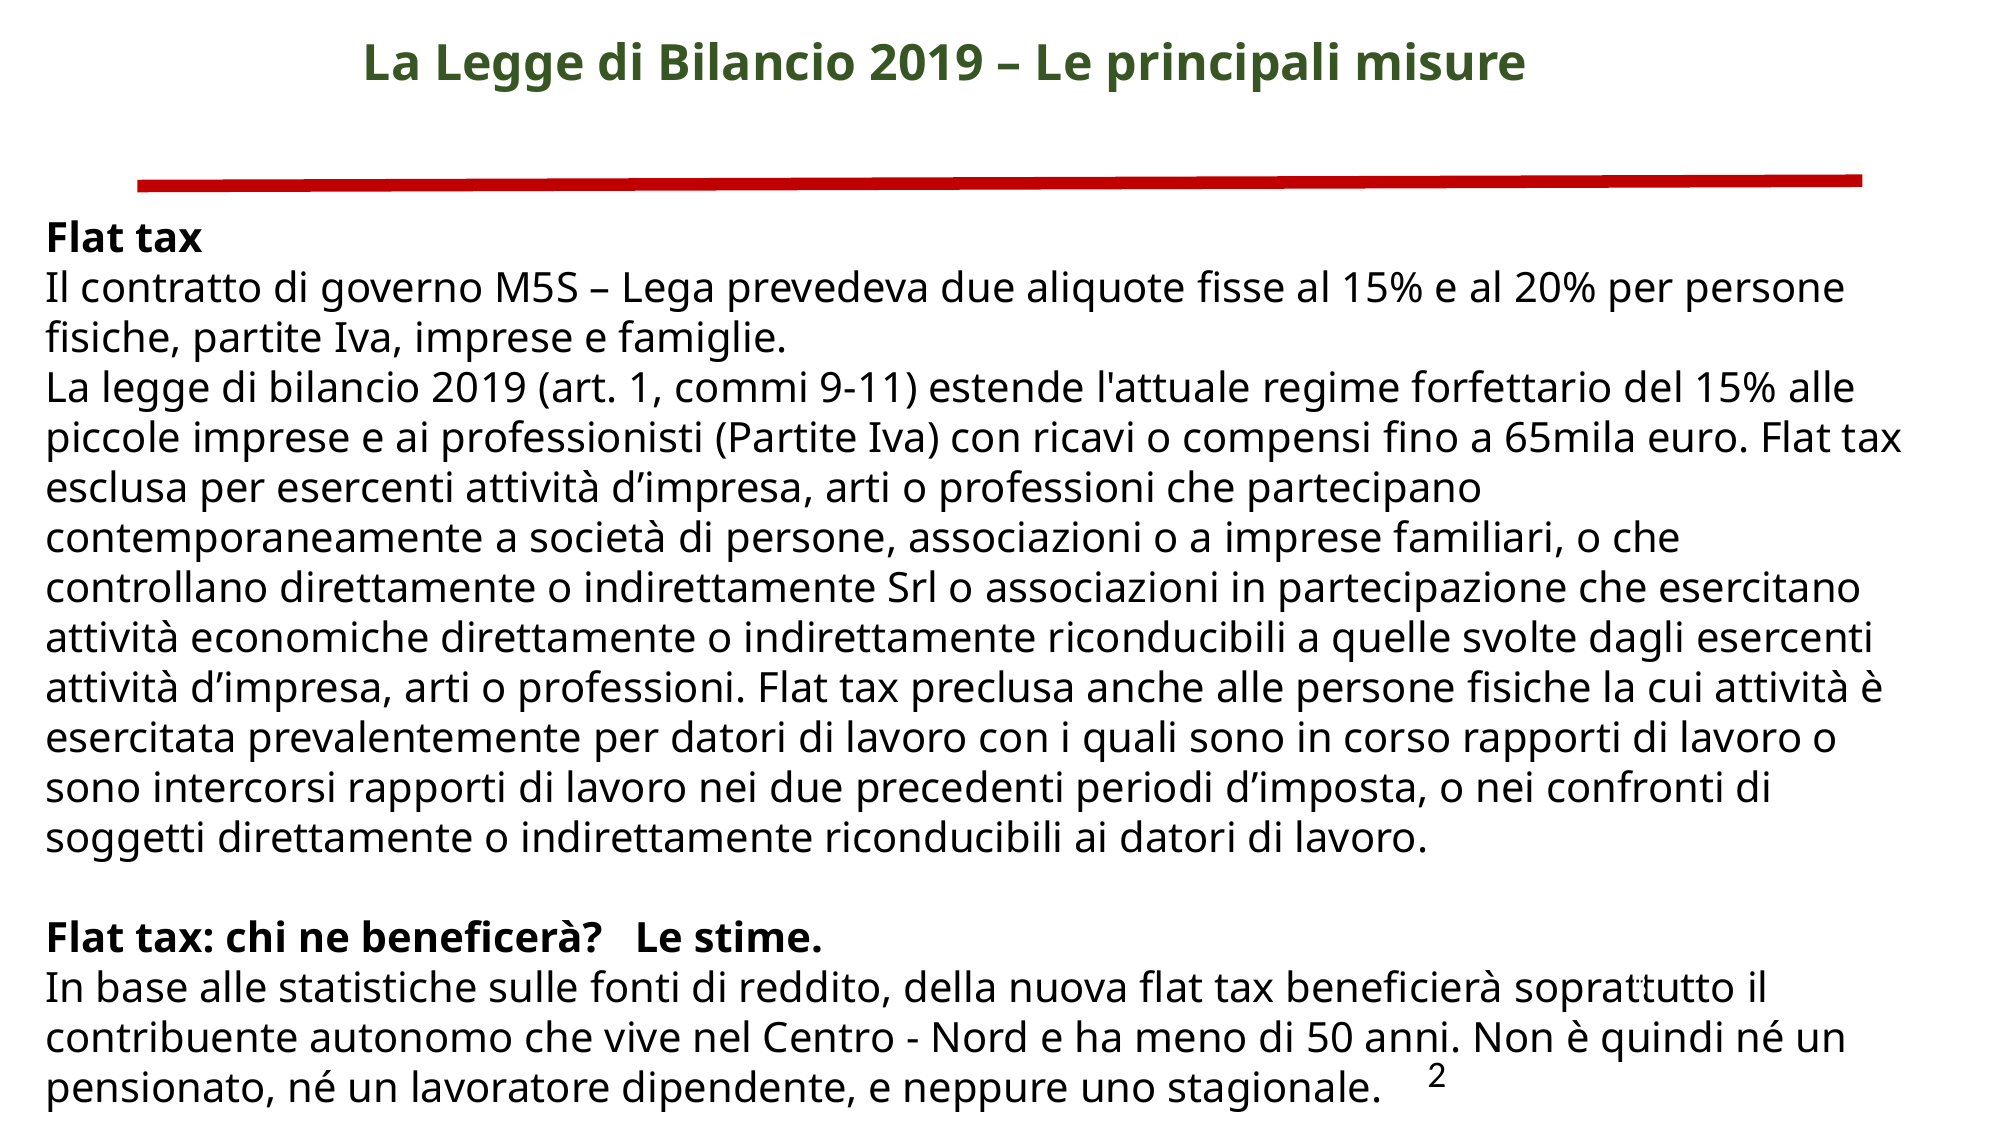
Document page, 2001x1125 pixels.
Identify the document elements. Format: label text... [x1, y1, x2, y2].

text_box La Legge di Bilancio 2019 – Le principali misure [95, 33, 1795, 185]
text_box Flat tax Il contratto di governo M5S – Lega prevedeva due aliquote fisse al 15% e al 20% per persone fisiche, partite Iva, imprese e famiglie. La legge di bilancio 2019 (art. 1, commi 9-11) estende l'attuale regime forfettario del 15% alle piccole imprese e ai professionisti (Partite Iva) con ricavi o compensi fino a 65mila euro. Flat tax esclusa per esercenti attività d’impresa, arti o professioni che partecipano contemporaneamente a società di persone, associazioni o a imprese familiari, o che controllano direttamente o indirettamente Srl o associazioni in partecipazione che esercitano attività economiche direttamente o indirettamente riconducibili a quelle svolte dagli esercenti attività d’impresa, arti o professioni. Flat tax preclusa anche alle persone fisiche la cui attività è esercitata prevalentemente per datori di lavoro con i quali sono in corso rapporti di lavoro o sono intercorsi rapporti di lavoro nei due precedenti periodi d’imposta, o nei confronti di soggetti direttamente o indirettamente riconducibili ai datori di lavoro. Flat tax: chi ne beneficerà? Le stime. In base alle statistiche sulle fonti di reddito, della nuova flat tax beneficierà soprattutto il contribuente autonomo che vive nel Centro - Nord e ha meno di 50 anni. Non è quindi né un pensionato, né un lavoratore dipendente, e neppure uno stagionale. [37, 206, 1923, 1125]
slide_number 2 [1412, 1042, 1863, 1103]
text_box 8 [1617, 960, 1662, 1010]
